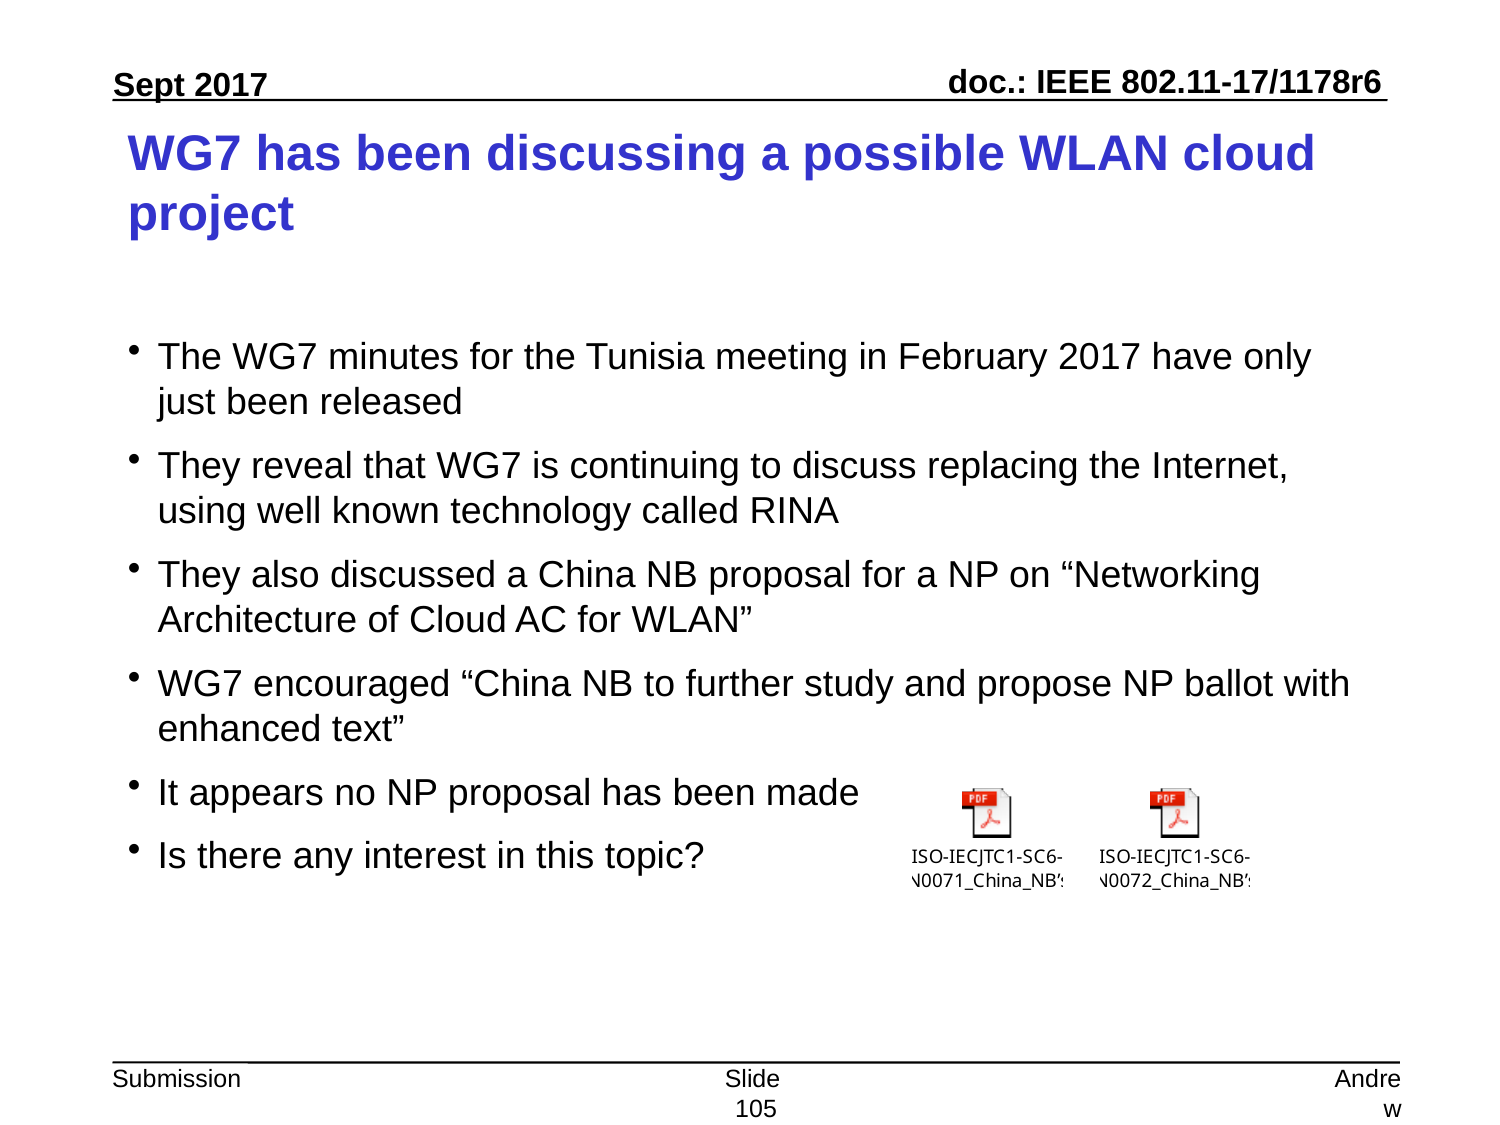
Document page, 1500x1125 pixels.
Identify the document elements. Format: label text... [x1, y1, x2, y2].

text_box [1099, 787, 1251, 915]
slide_number Slide 105 [709, 1061, 803, 1093]
title WG7 has been discussing a possible WLAN cloud project [112, 112, 1388, 288]
footer Andrew Myles, Cisco [1320, 1061, 1402, 1093]
list The WG7 minutes for the Tunisia meeting in February 2017 have only just been released They reveal that WG7 is continuing to discuss replacing the Internet, using well known technology called RINA They also discussed a China NB proposal for a NP on “Networking Architecture of Cloud AC for WLAN” WG7 encouraged “China NB to further study and propose NP ballot with enhanced text” It appears no NP proposal has been made Is there any interest in this topic? [112, 324, 1388, 1000]
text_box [912, 787, 1063, 915]
